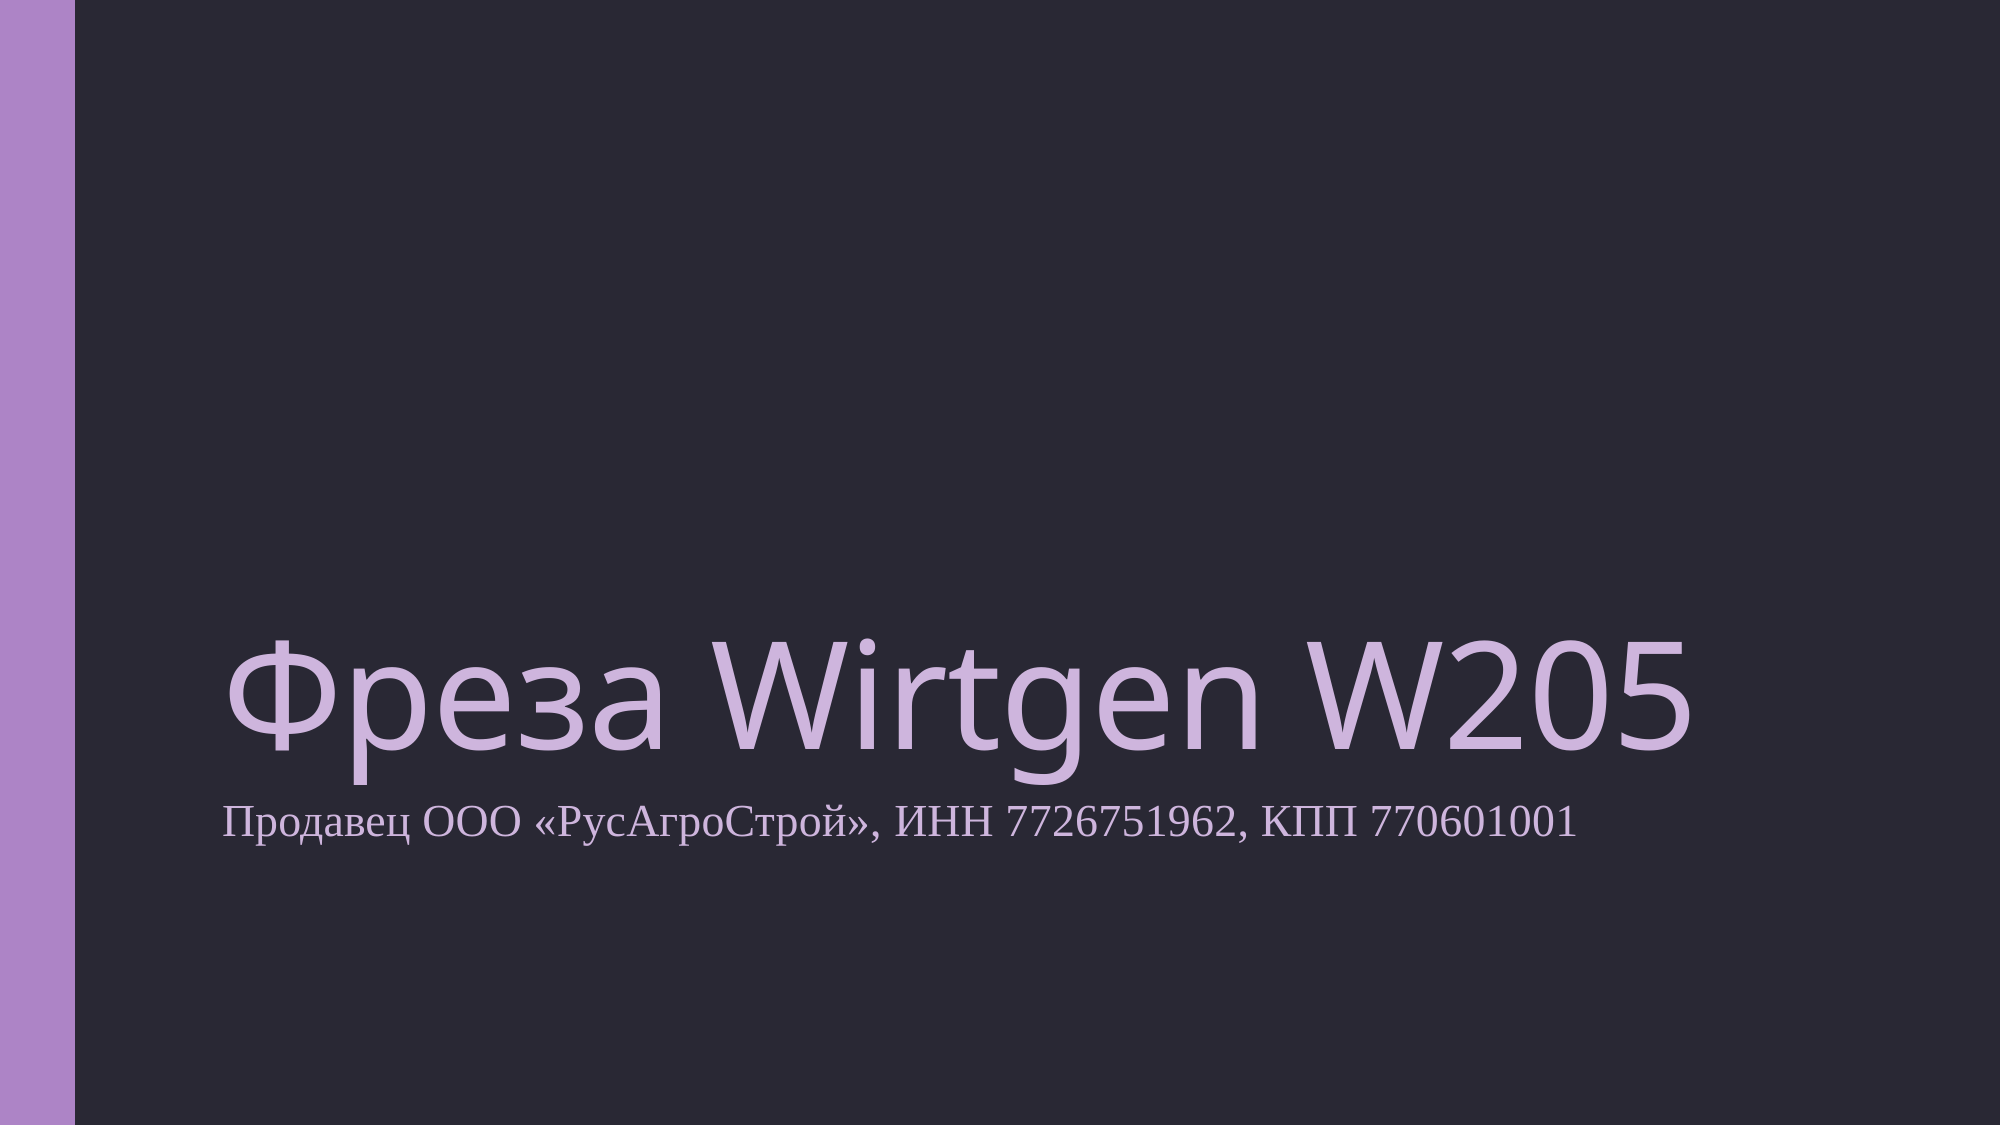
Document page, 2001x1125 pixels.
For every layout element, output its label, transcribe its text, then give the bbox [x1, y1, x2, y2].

subtitle Продавец ООО «РусАгроСтрой», ИНН 7726751962, КПП 770601001 [206, 787, 1752, 1065]
title Фреза Wirtgen W205 [206, 124, 1752, 787]
